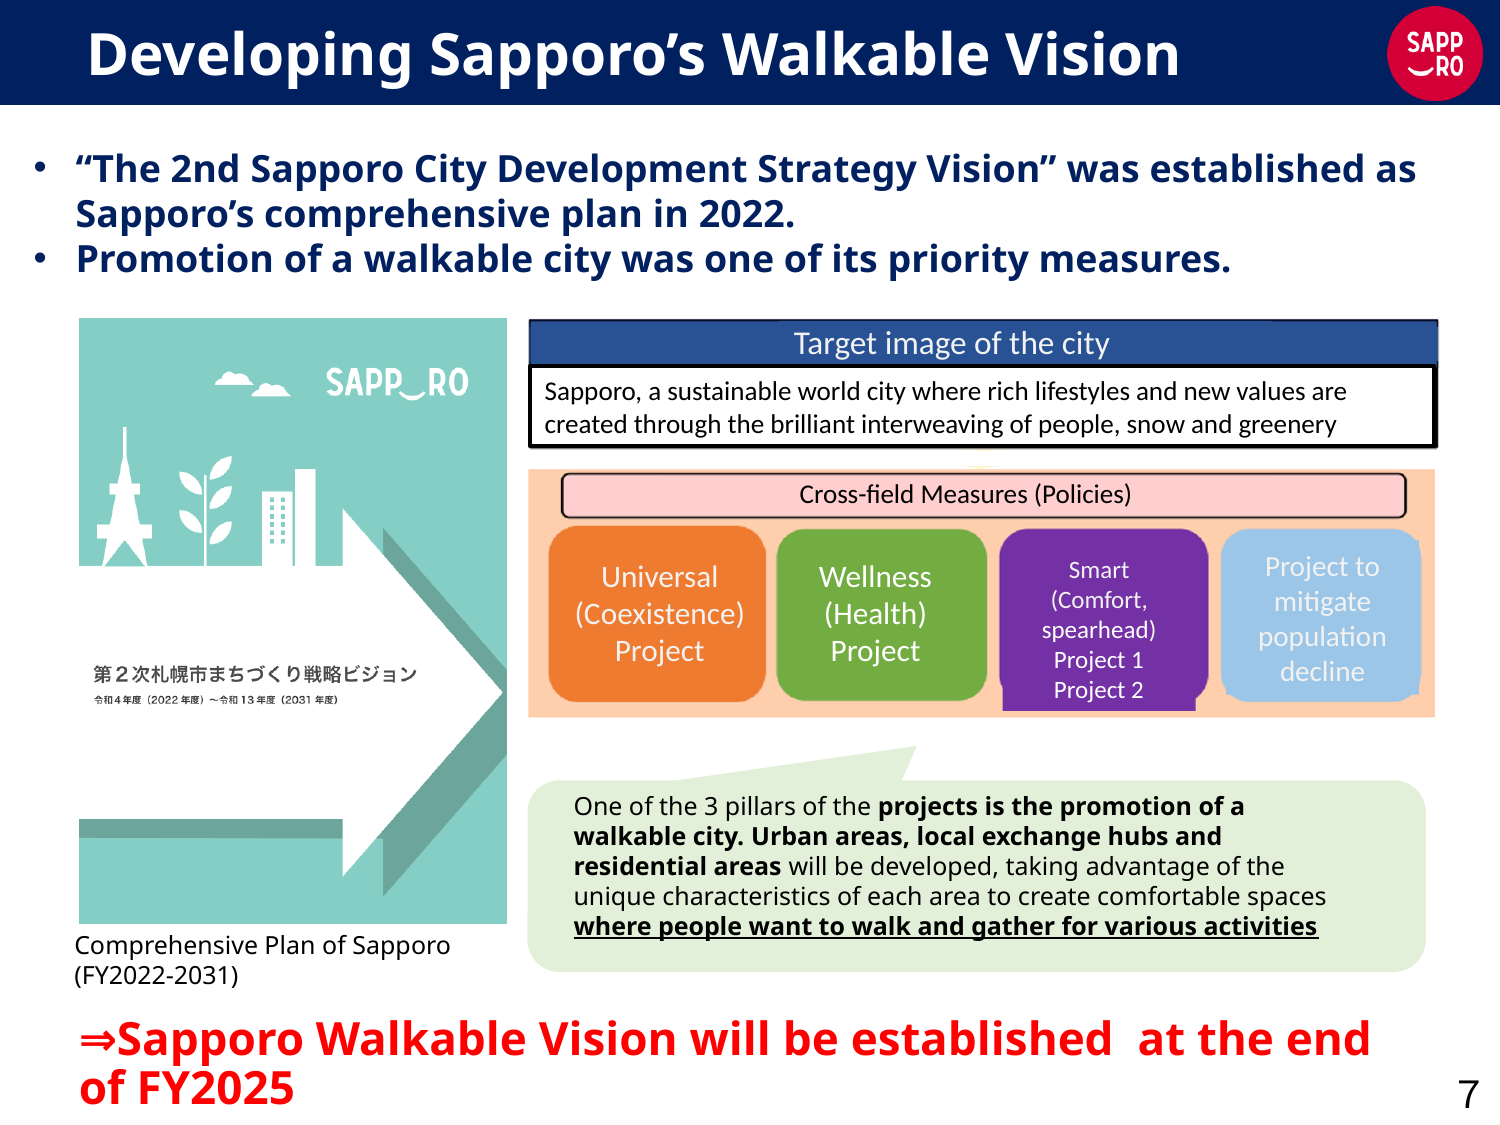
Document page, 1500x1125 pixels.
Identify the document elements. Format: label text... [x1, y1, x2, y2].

text_box One of the 3 pillars of the projects is the promotion of a walkable city. Urban areas, local exchange hubs and residential areas will be developed, taking advantage of the unique characteristics of each area to create comfortable spaces where people want to walk and gather for various activities [558, 783, 1373, 948]
picture [1387, 5, 1483, 101]
text_box Developing Sapporo’s Walkable Vision [0, 0, 1500, 106]
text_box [525, 318, 1440, 718]
text_box ７ [1435, 1063, 1500, 1124]
text_box Comprehensive Plan of Sapporo (FY2022-2031) [59, 922, 528, 997]
text_box [526, 744, 1427, 973]
text_box “The 2nd Sapporo City Development Strategy Vision” was established as Sapporo’s comprehensive plan in 2022. Promotion of a walkable city was one of its priority measures. [18, 137, 1492, 287]
picture [79, 318, 507, 924]
text_box ⇒Sapporo Walkable Vision will be established at the end of FY2025 [63, 1008, 1436, 1064]
